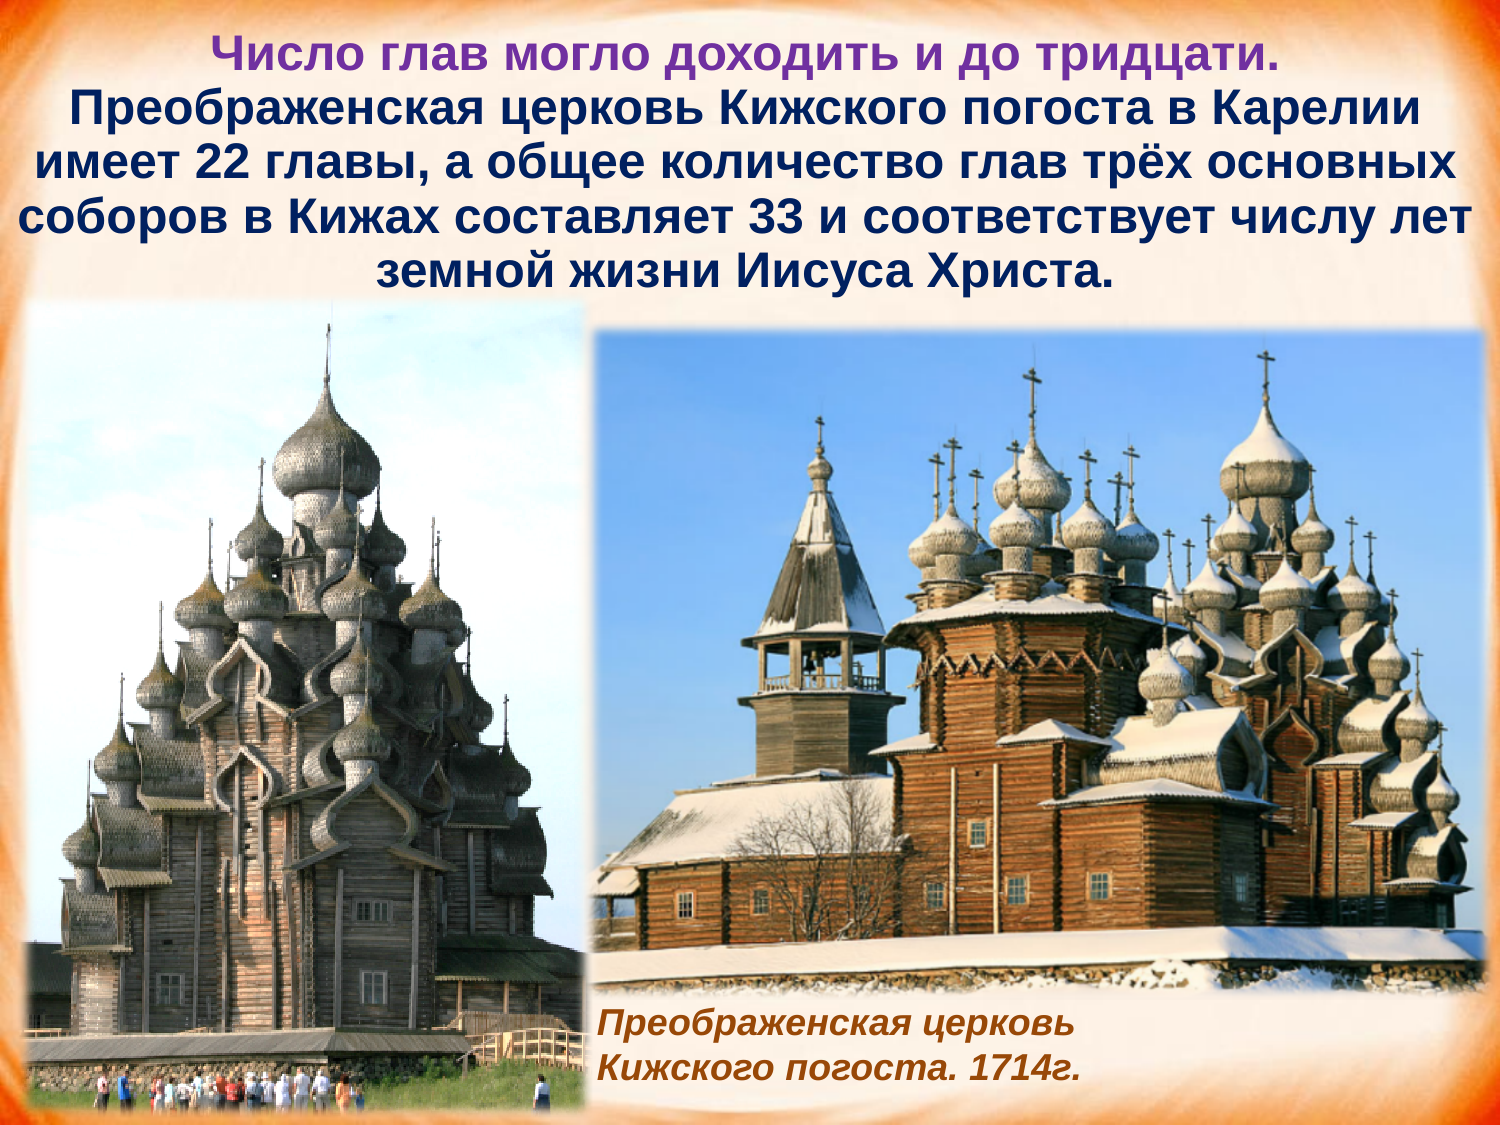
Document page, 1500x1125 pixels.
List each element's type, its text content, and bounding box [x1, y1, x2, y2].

text_box Преображенская церковь Кижского погоста. 1714г. [597, 1008, 1390, 1096]
text_box Чис­ло глав могло доходить и до тридцати. Преображенская церковь Кижского погоста в Карелии имеет 22 главы, а общее количество глав трёх основных соборов в Кижах составляет 33 и соответствует числу лет земной жизни Иисуса Христа. [0, 19, 1496, 305]
picture [0, 0, 1500, 1125]
